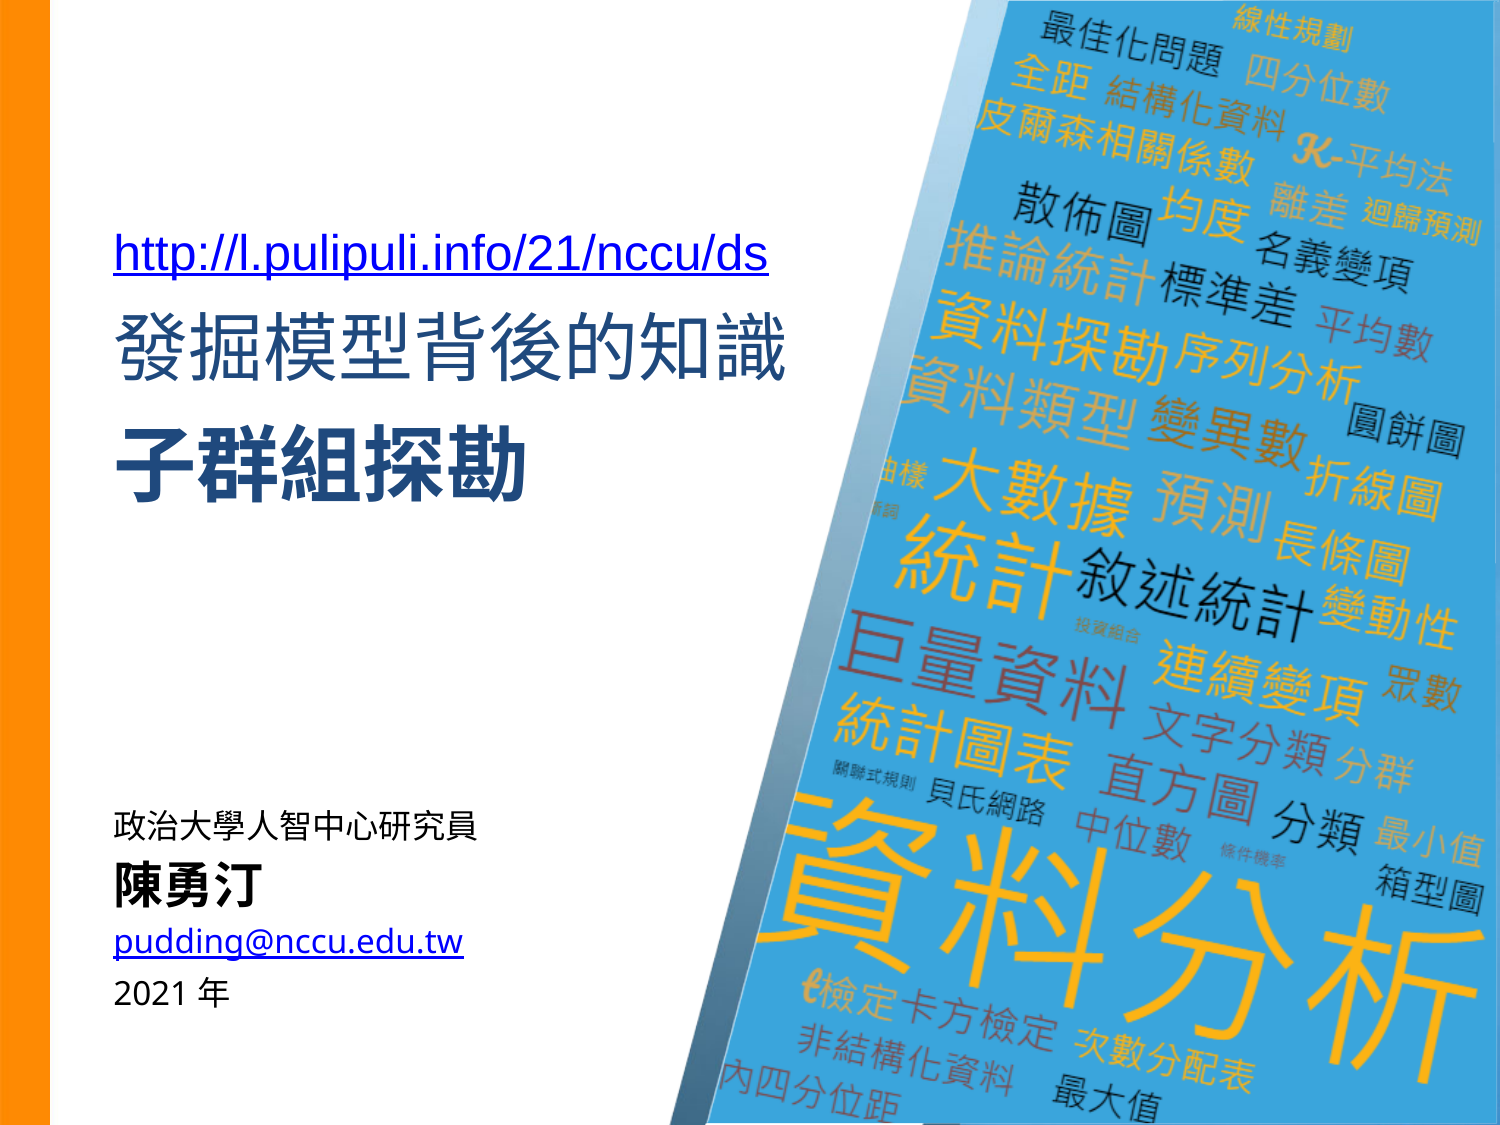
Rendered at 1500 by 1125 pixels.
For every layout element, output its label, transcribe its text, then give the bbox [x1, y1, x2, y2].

picture [0, 0, 1500, 1125]
text_box 政治大學人智中心研究員 陳勇汀 pudding@nccu.edu.tw 2021年 [98, 783, 776, 965]
text_box http://l.pulipuli.info/21/nccu/ds 發掘模型背後的知識 子群組探勘 [98, 205, 904, 361]
